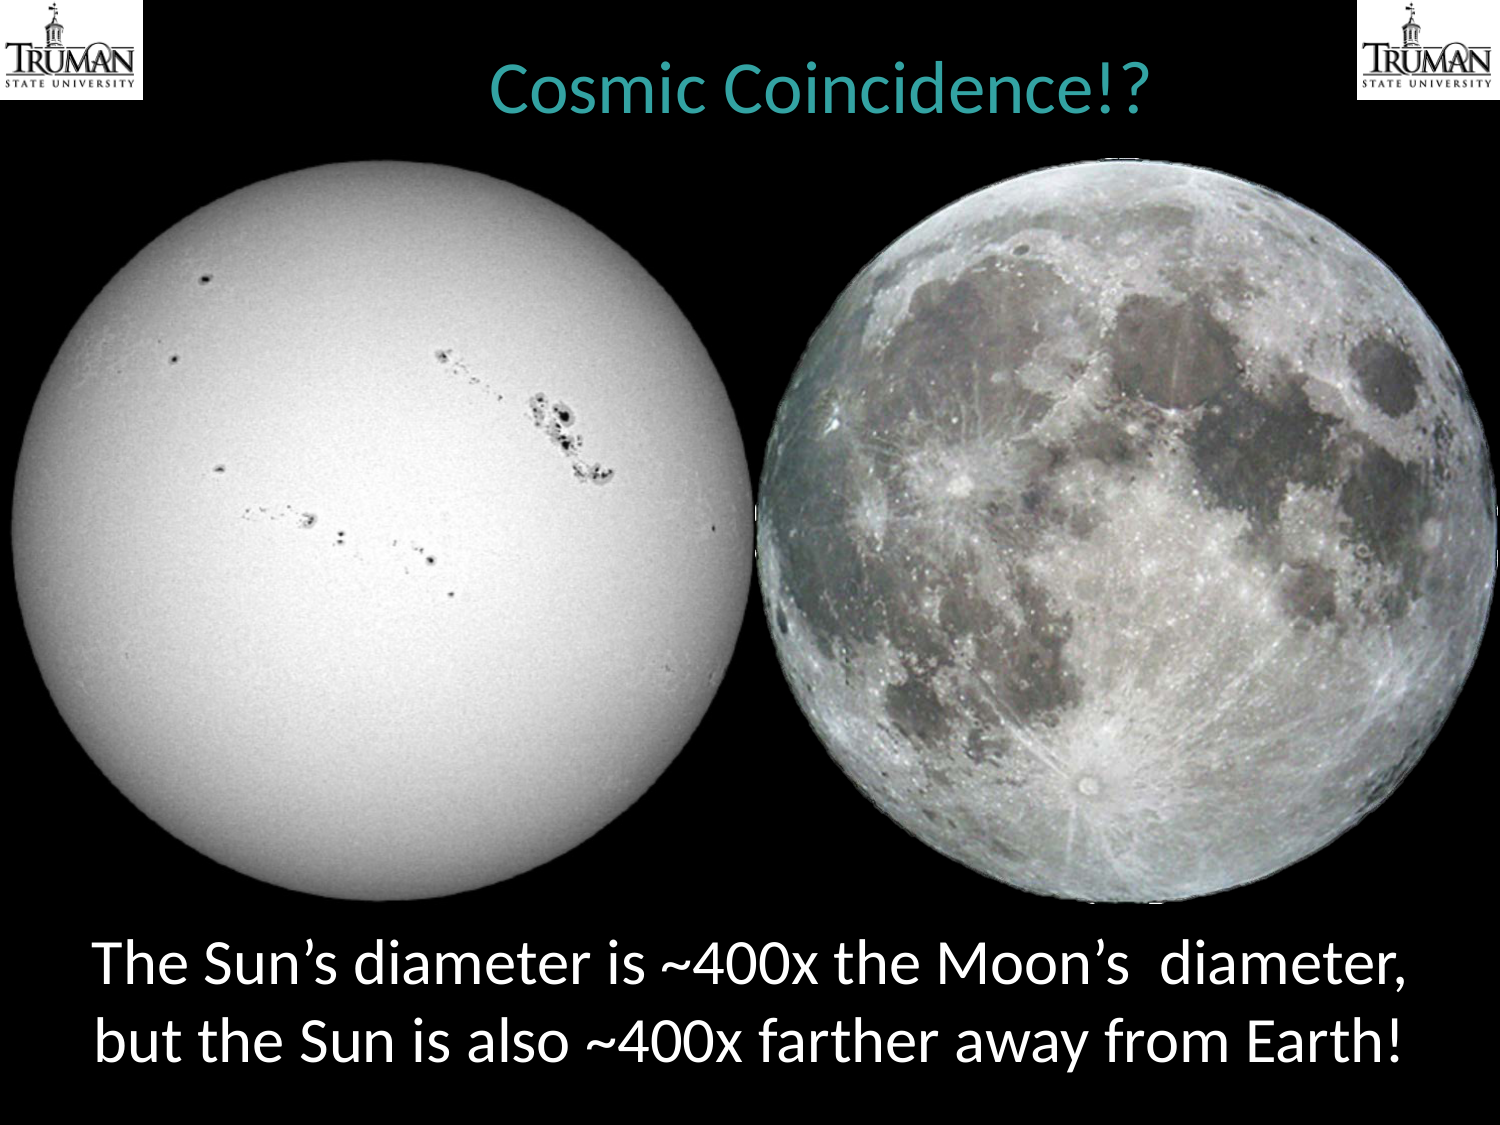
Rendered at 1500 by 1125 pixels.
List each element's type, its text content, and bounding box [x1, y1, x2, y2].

text_box The Sun’s diameter is ~400x the Moon’s diameter, but the Sun is also ~400x farther away from Earth! [74, 912, 1425, 1121]
title Cosmic Coincidence!? [771, 41, 1343, 127]
picture [0, 0, 1498, 1095]
picture [1357, 0, 1500, 101]
